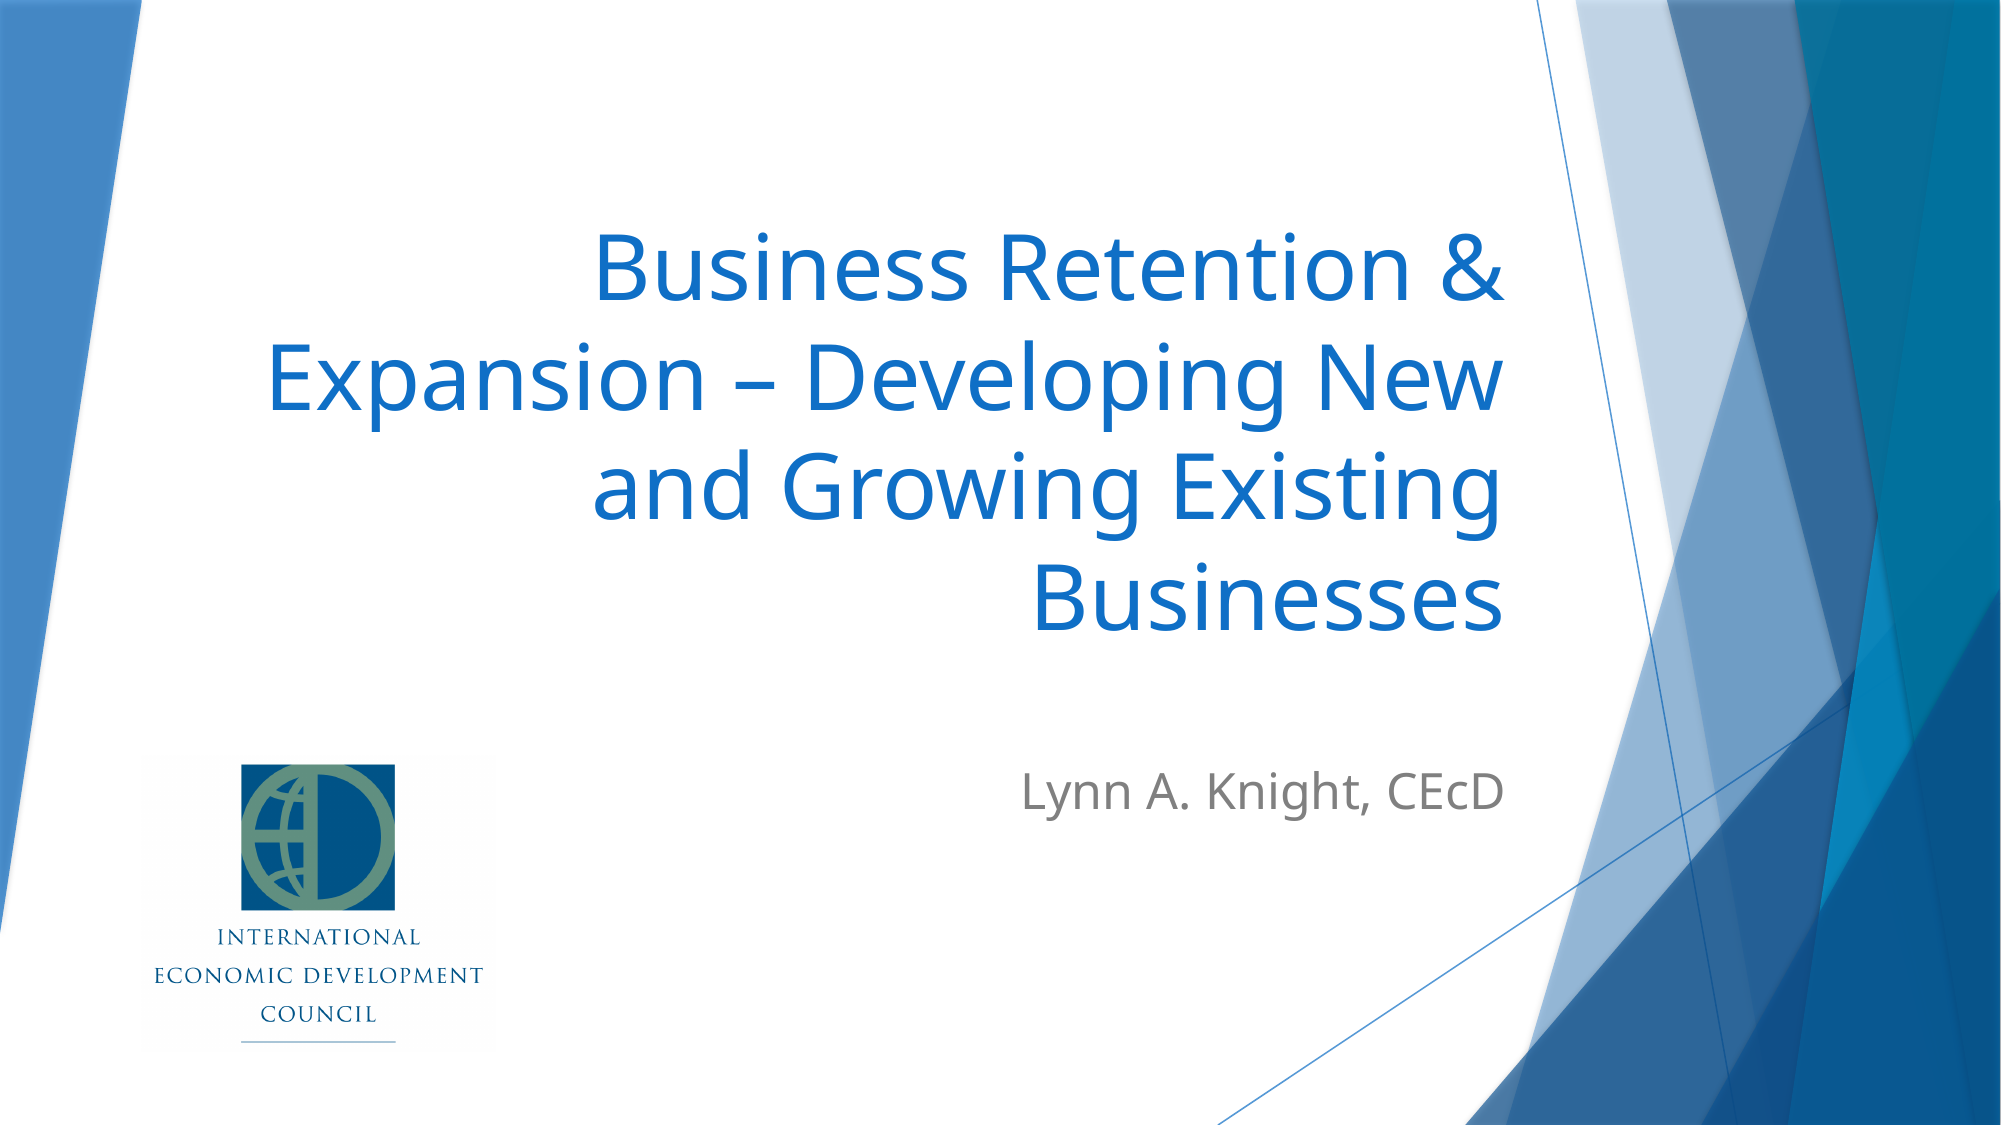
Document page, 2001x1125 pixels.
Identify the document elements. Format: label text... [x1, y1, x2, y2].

subtitle Lynn A. Knight, CEcD [874, 752, 1522, 933]
title Business Retention & Expansion – Developing New and Growing Existing Businesses [163, 385, 1522, 656]
picture [140, 755, 496, 1053]
